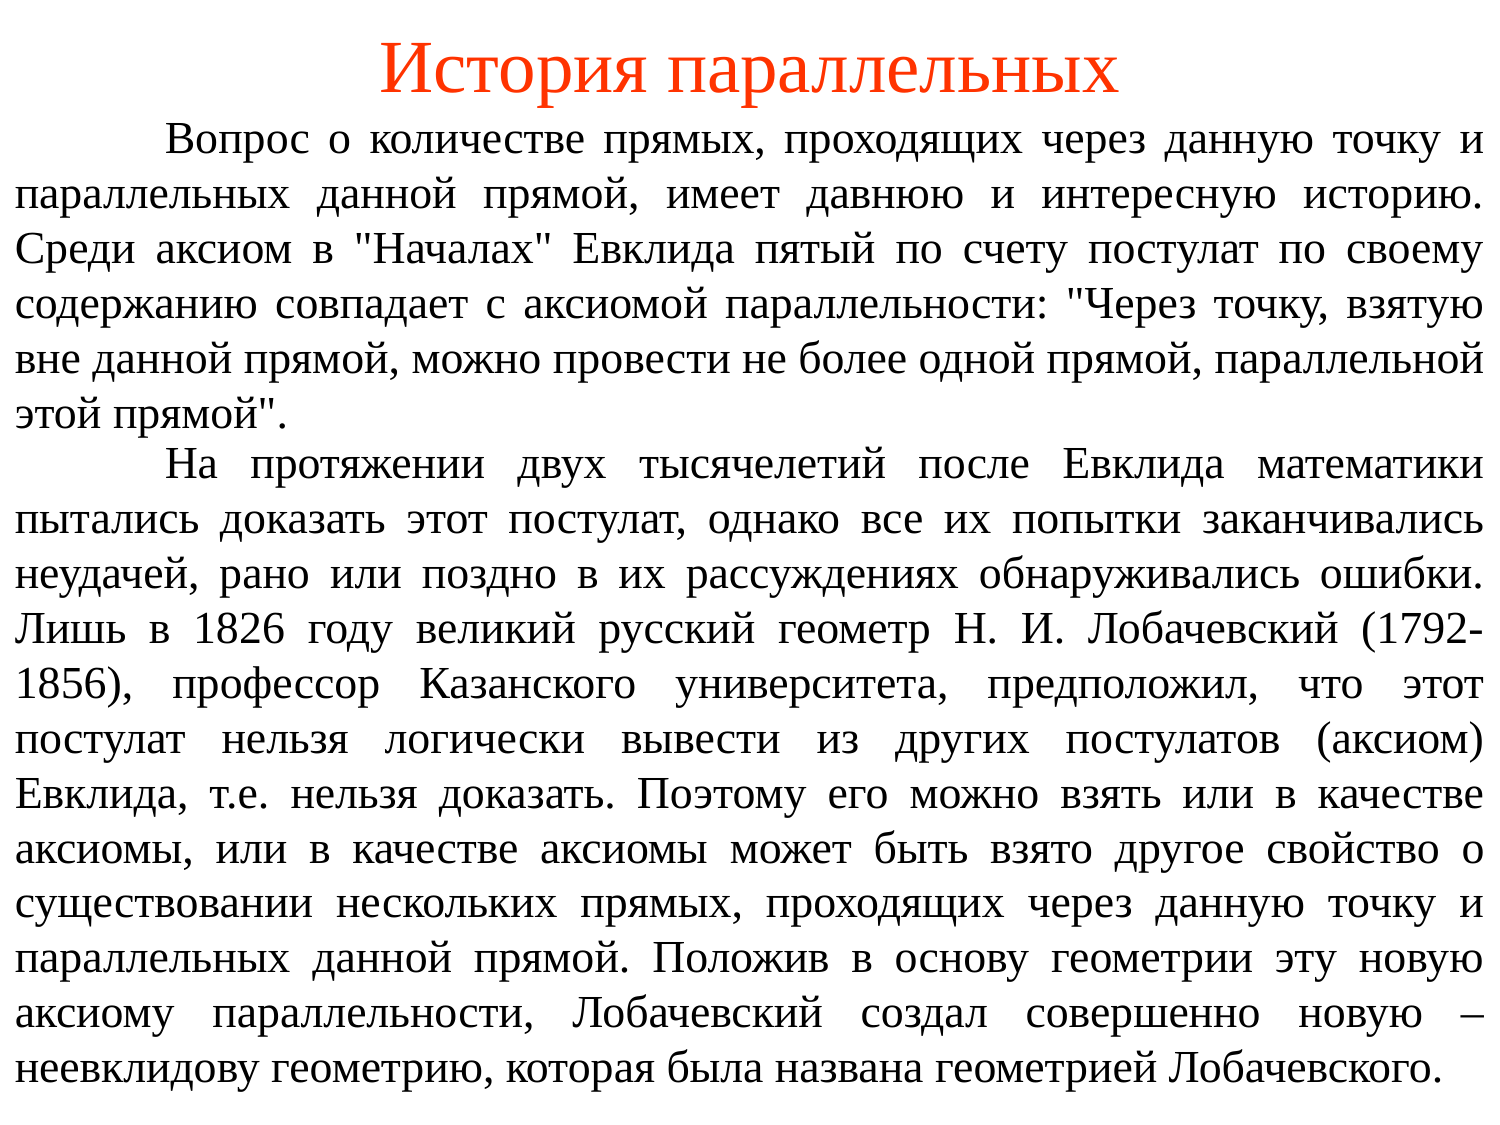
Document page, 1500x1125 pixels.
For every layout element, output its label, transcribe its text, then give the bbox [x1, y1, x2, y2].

text_box Вопрос о количестве прямых, проходящих через данную точку и параллельных данной прямой, имеет давнюю и интересную историю. Среди аксиом в "Началах" Евклида пятый по счету постулат по своему содержанию совпадает с аксиомой параллельности: "Через точку, взятую вне данной прямой, можно провести не более одной прямой, параллельной этой прямой". [0, 99, 1500, 424]
text_box На протяжении двух тысячелетий после Евклида математики пытались доказать этот постулат, однако все их попытки заканчивались неудачей, рано или поздно в их рассуждениях обнаруживались ошибки. Лишь в 1826 году великий русский геометр Н. И. Лобачевский (1792-1856), профессор Казанского университета, предположил, что этот постулат нельзя логически вывести из других постулатов (аксиом) Евклида, т.е. нельзя доказать. Поэтому его можно взять или в качестве аксиомы, или в качестве аксиомы может быть взято другое свойство о существовании нескольких прямых, проходящих через данную точку и параллельных данной прямой. Положив в основу геометрии эту новую аксиому параллельности, Лобачевский создал совершенно новую – неевклидову геометрию, которая была названа геометрией Лобачевского. [0, 424, 1500, 1100]
title История параллельных [112, 24, 1388, 99]
